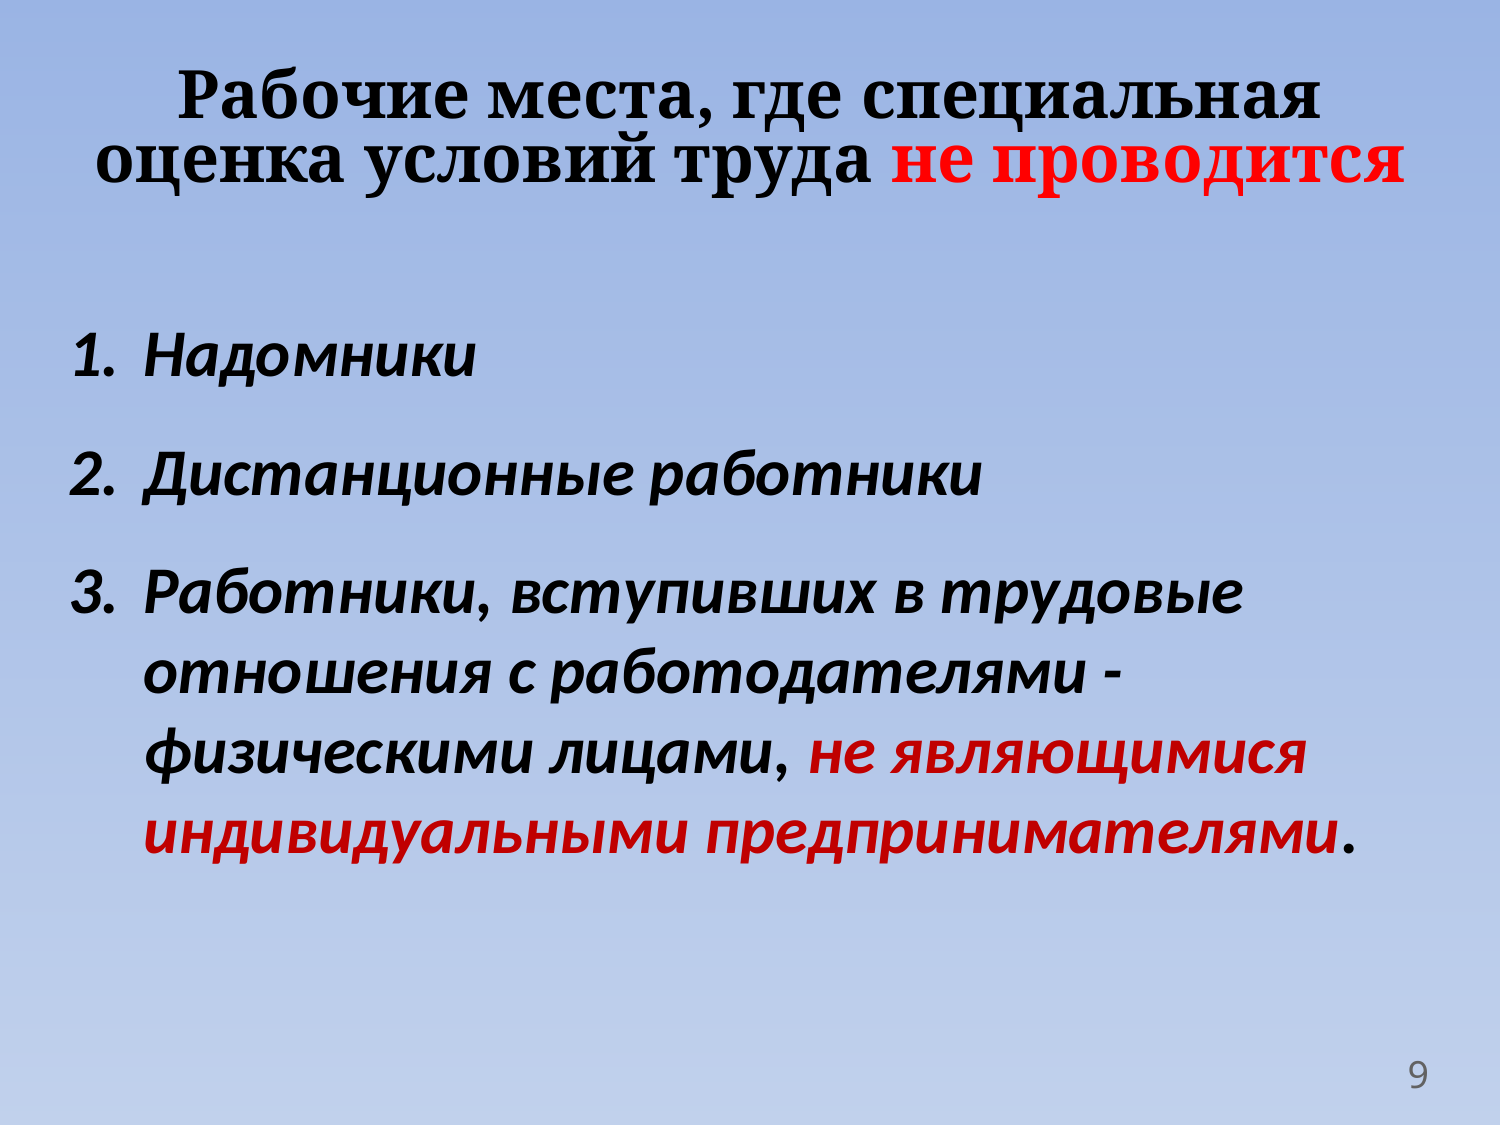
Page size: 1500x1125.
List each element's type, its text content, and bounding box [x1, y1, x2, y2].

slide_number 9 [1127, 1046, 1444, 1107]
title Рабочие места, где специальная оценка условий труда не проводится [74, 30, 1426, 232]
list Надомники Дистанционные работники Работники, вступивших в трудовые отношения с работодателями - физическими лицами, не являющимися индивидуальными предпринимателями. [52, 302, 1448, 1083]
